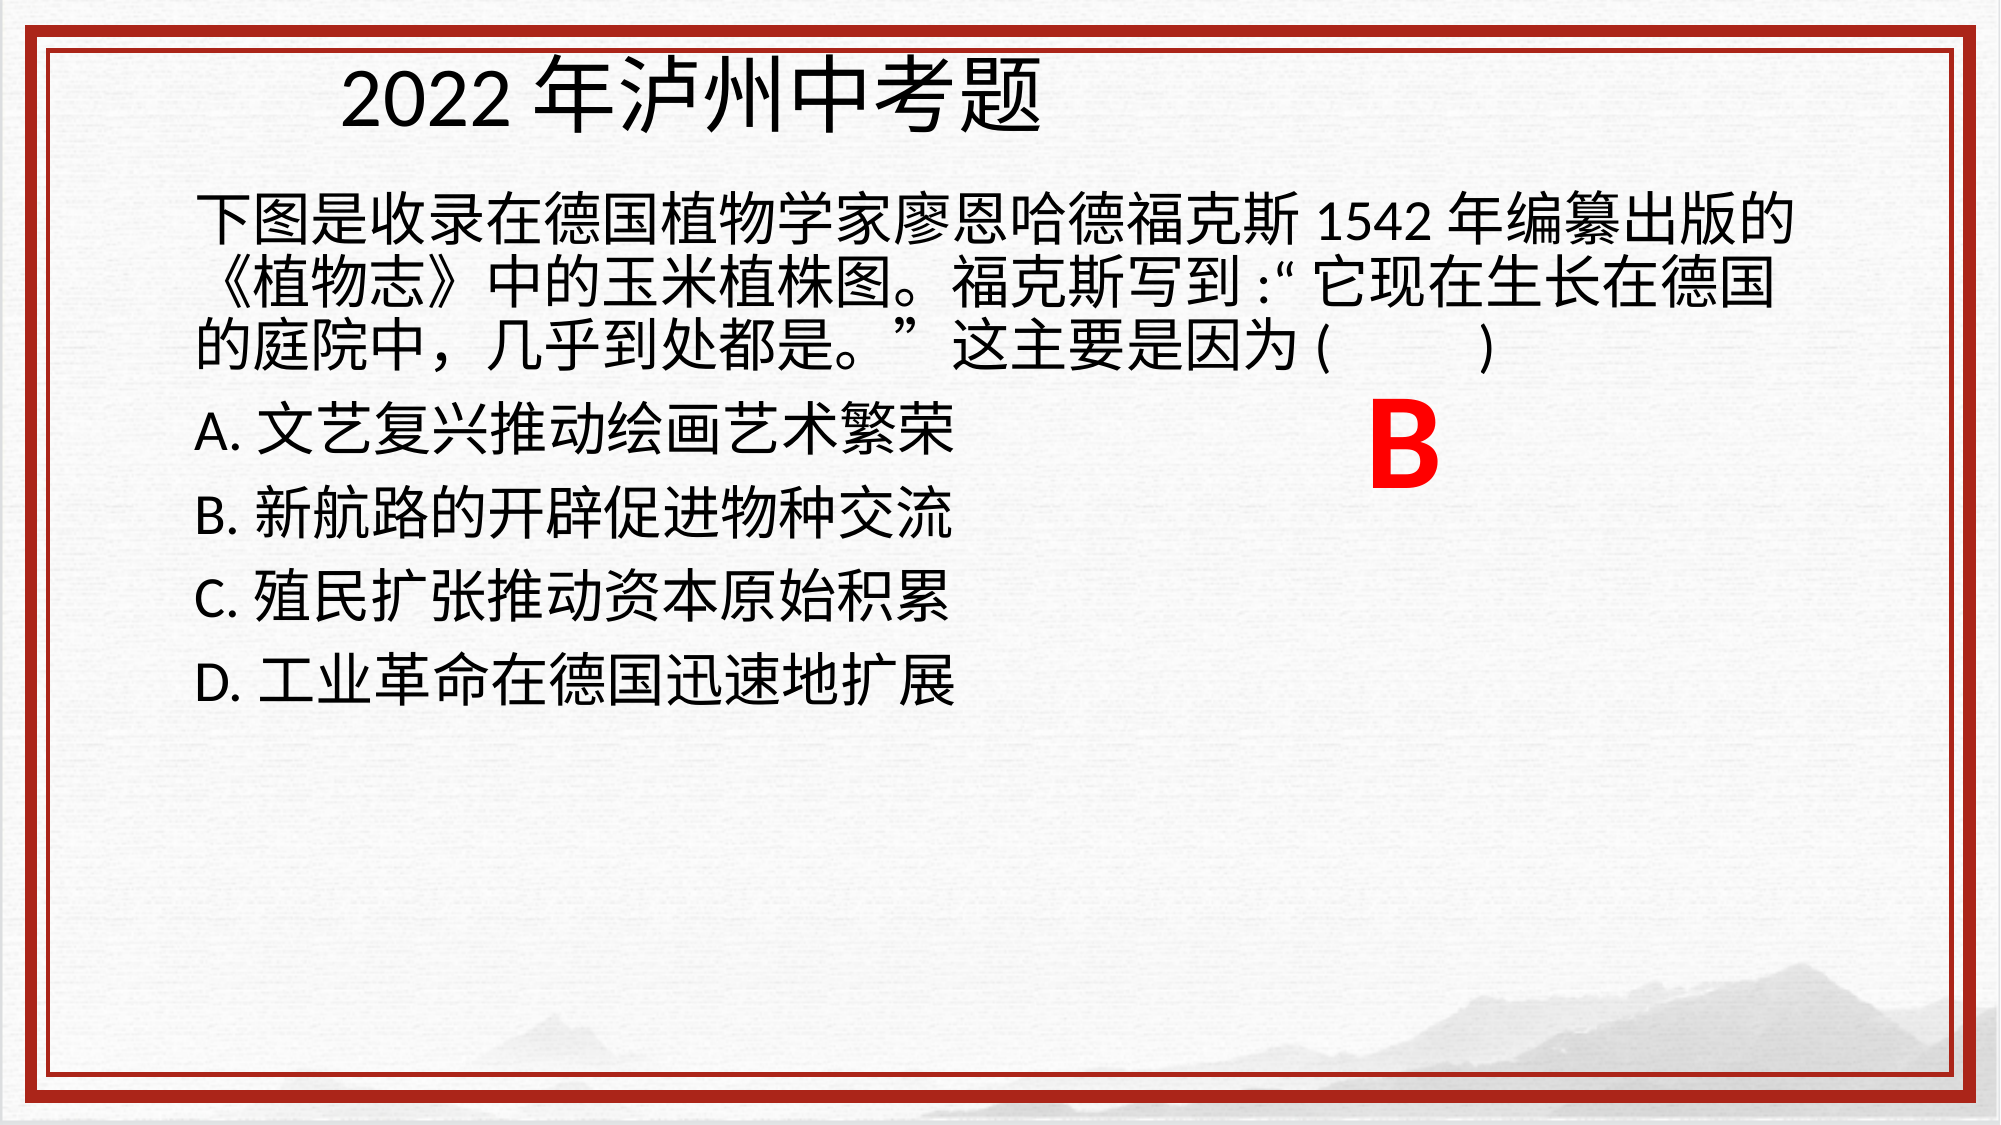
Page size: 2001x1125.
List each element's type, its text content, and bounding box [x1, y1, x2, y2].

picture [0, 0, 2001, 1125]
title 2022年泸州中考题 [324, 45, 1675, 153]
text_box B [1351, 343, 1458, 524]
list 下图是收录在德国植物学家廖恩哈德福克斯1542年编纂出版的《植物志》中的玉米植株图。福克斯写到:“它现在生长在德国的庭院中，几乎到处都是。”这主要是因为( ) A.文艺复兴推动绘画艺术繁荣 B.新航路的开辟促进物种交流 C.殖民扩张推动资本原始积累 D.工业革命在德国迅速地扩展 [179, 182, 1842, 1005]
